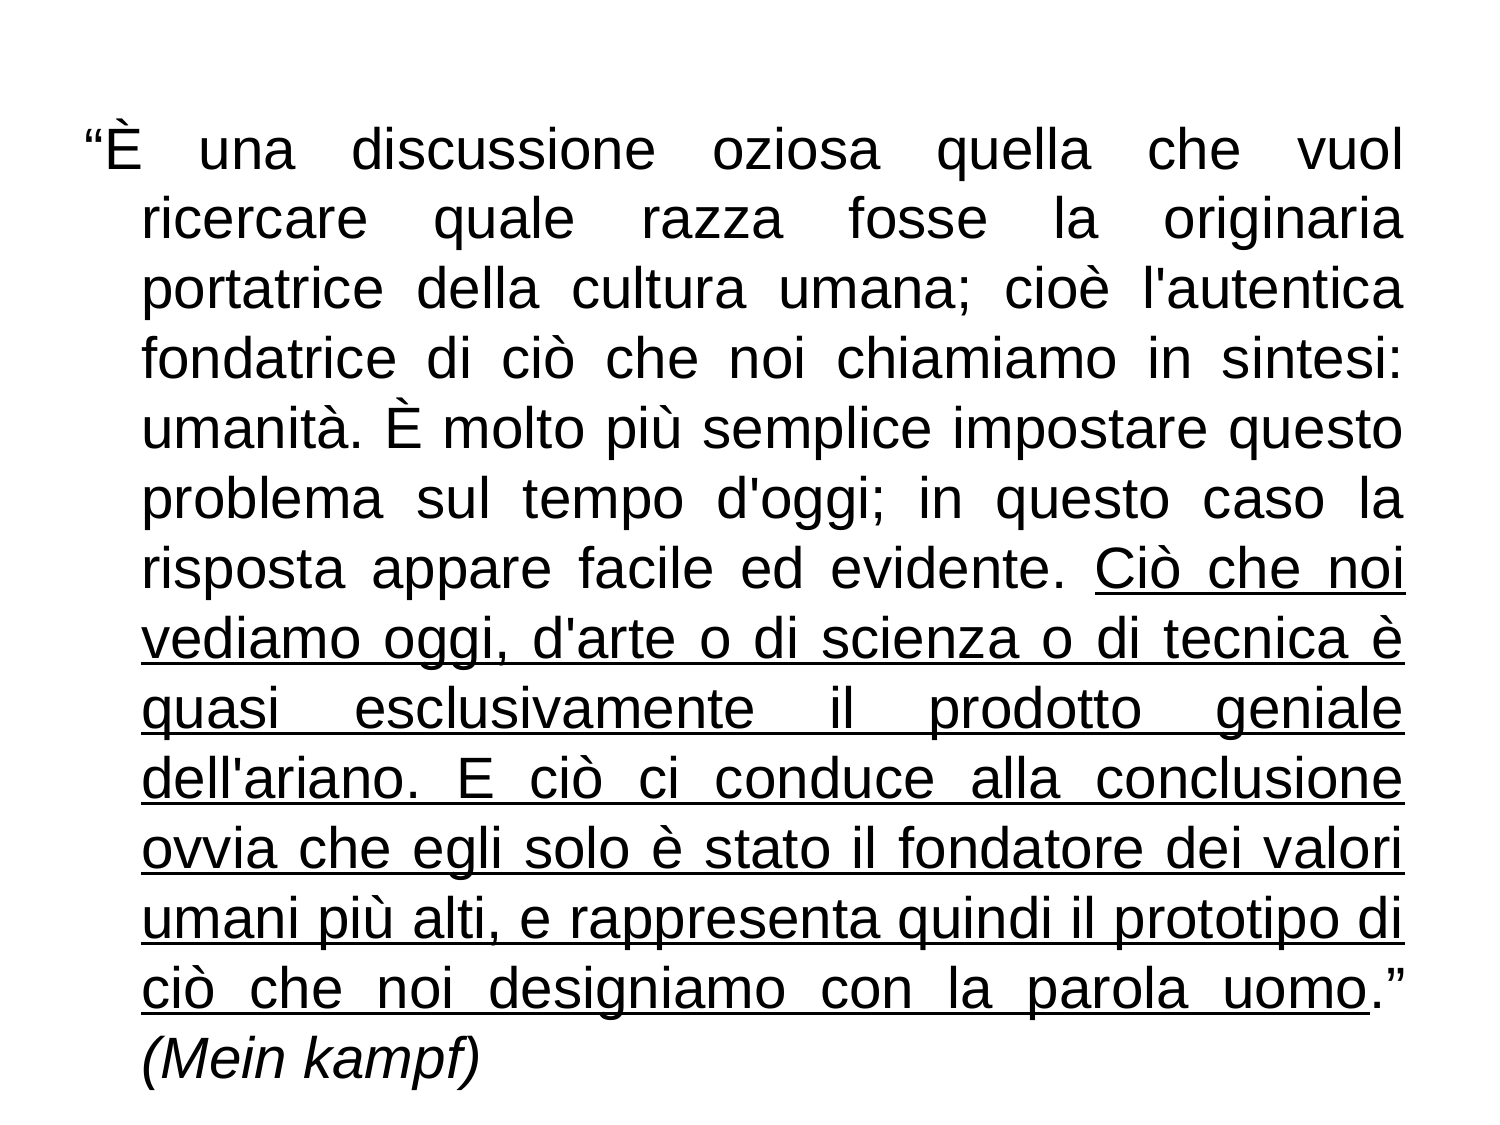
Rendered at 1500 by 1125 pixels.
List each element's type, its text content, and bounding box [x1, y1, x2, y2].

text_box “È una discussione oziosa quella che vuol ricercare quale razza fosse la originaria portatrice della cultura umana; cioè l'autentica fondatrice di ciò che noi chiamiamo in sintesi: umanità. È molto più semplice impostare questo problema sul tempo d'oggi; in questo caso la risposta appare facile ed evidente. Ciò che noi vediamo oggi, d'arte o di scienza o di tecnica è quasi esclusivamente il prodotto geniale dell'ariano. E ciò ci conduce alla conclusione ovvia che egli solo è stato il fondatore dei valori umani più alti, e rappresenta quindi il prototipo di ciò che noi designiamo con la parola uomo.” (Mein kampf) [70, 23, 1421, 766]
